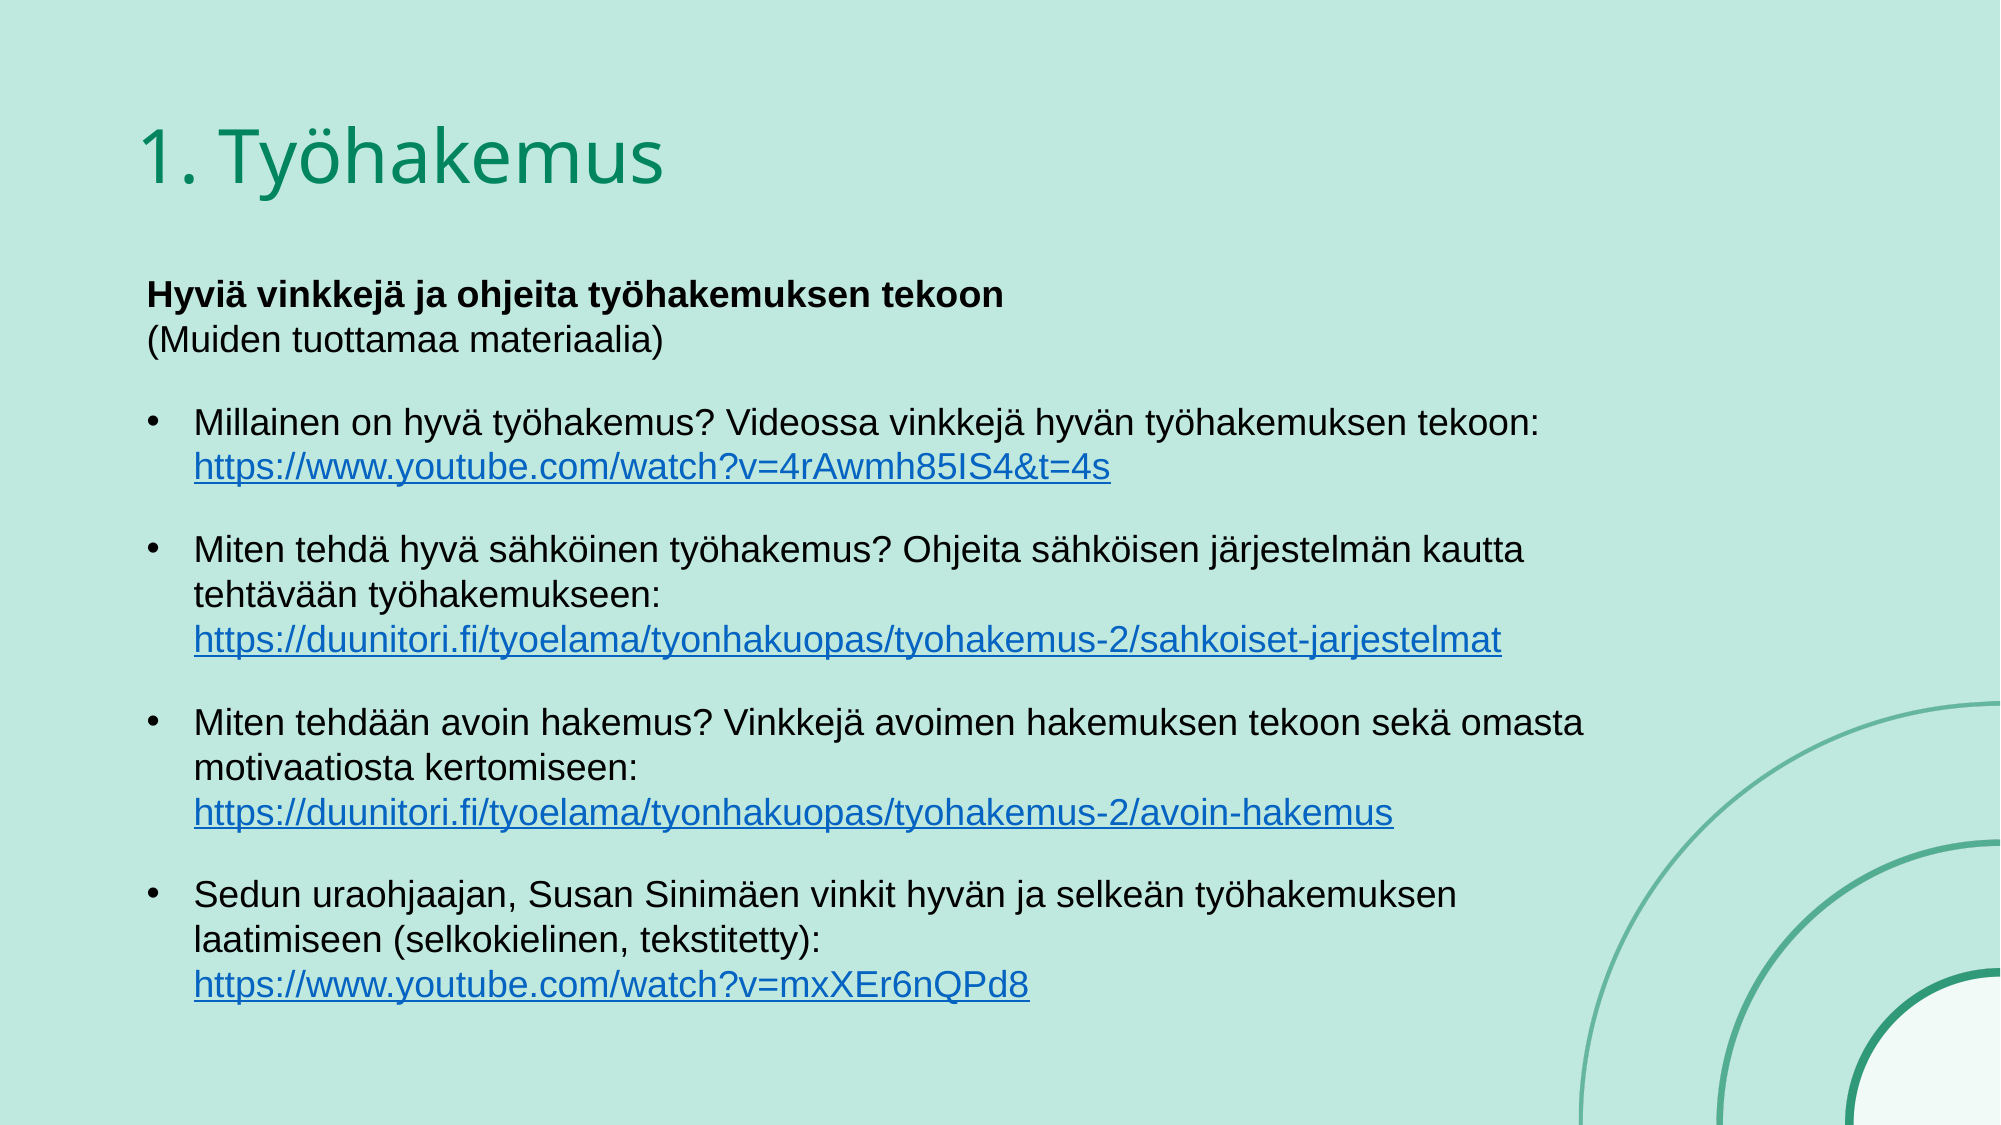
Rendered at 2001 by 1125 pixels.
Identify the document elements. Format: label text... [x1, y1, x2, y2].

text_box Hyviä vinkkejä ja ohjeita työhakemuksen tekoon (Muiden tuottamaa materiaalia) Millainen on hyvä työhakemus? Videossa vinkkejä hyvän työhakemuksen tekoon: https://www.youtube.com/watch?v=4rAwmh85IS4&t=4s Miten tehdä hyvä sähköinen työhakemus? Ohjeita sähköisen järjestelmän kautta tehtävään työhakemukseen: https://duunitori.fi/tyoelama/tyonhakuopas/tyohakemus-2/sahkoiset-jarjestelmat Miten tehdään avoin hakemus? Vinkkejä avoimen hakemuksen tekoon sekä omasta motivaatiosta kertomiseen: https://duunitori.fi/tyoelama/tyonhakuopas/tyohakemus-2/avoin-hakemus Sedun uraohjaajan, Susan Sinimäen vinkit hyvän ja selkeän työhakemuksen laatimiseen (selkokielinen, tekstitetty): https://www.youtube.com/watch?v=mxXEr6nQPd8 [131, 262, 1618, 1125]
picture [1618, 701, 2001, 1125]
title 1. Työhakemus [121, 45, 1847, 263]
